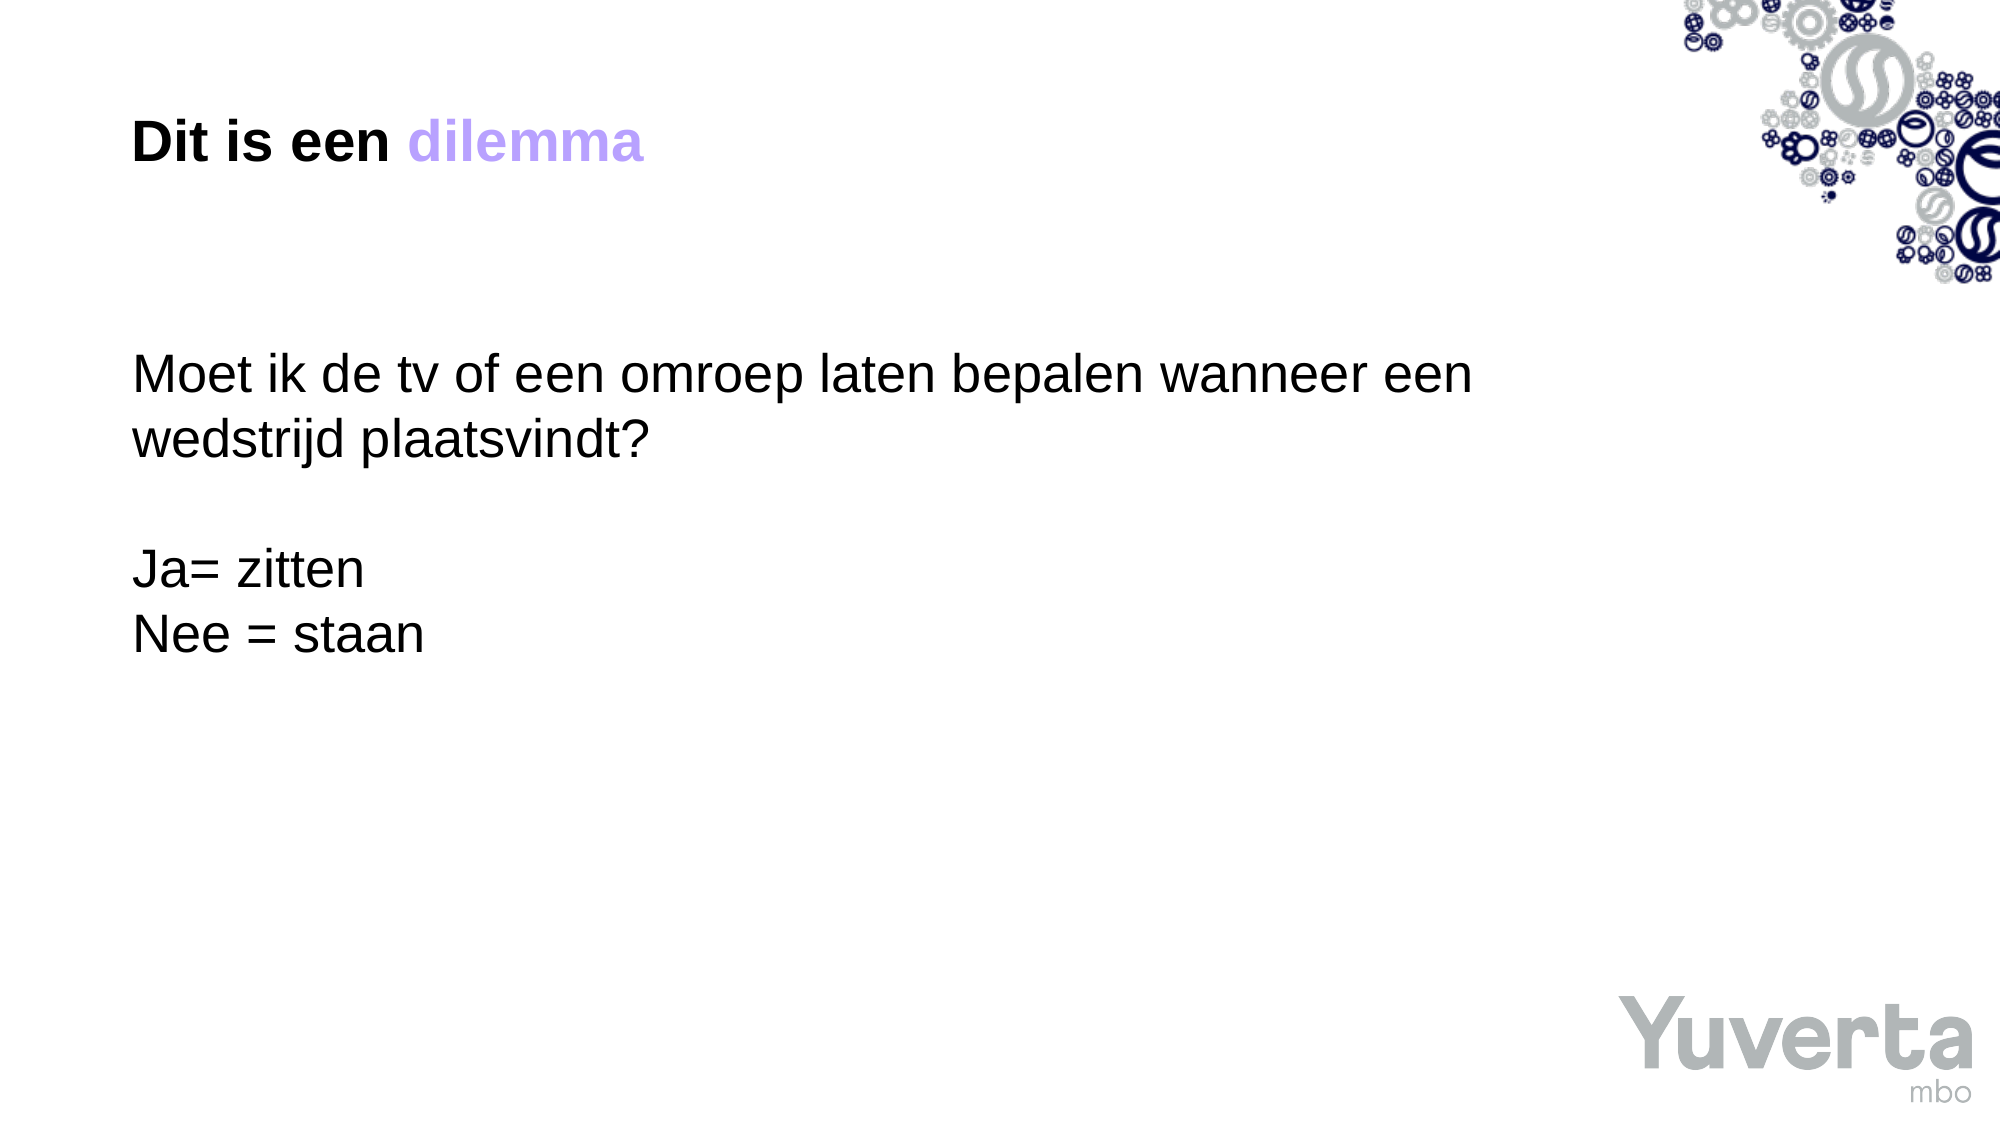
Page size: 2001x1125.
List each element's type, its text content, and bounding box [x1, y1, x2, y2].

picture [0, 0, 2000, 1125]
text_box Moet ik de tv of een omroep laten bepalen wanneer een wedstrijd plaatsvindt?​ Ja= zitten Nee = staan [117, 330, 1882, 671]
title Dit is een dilemma [116, 89, 1571, 196]
